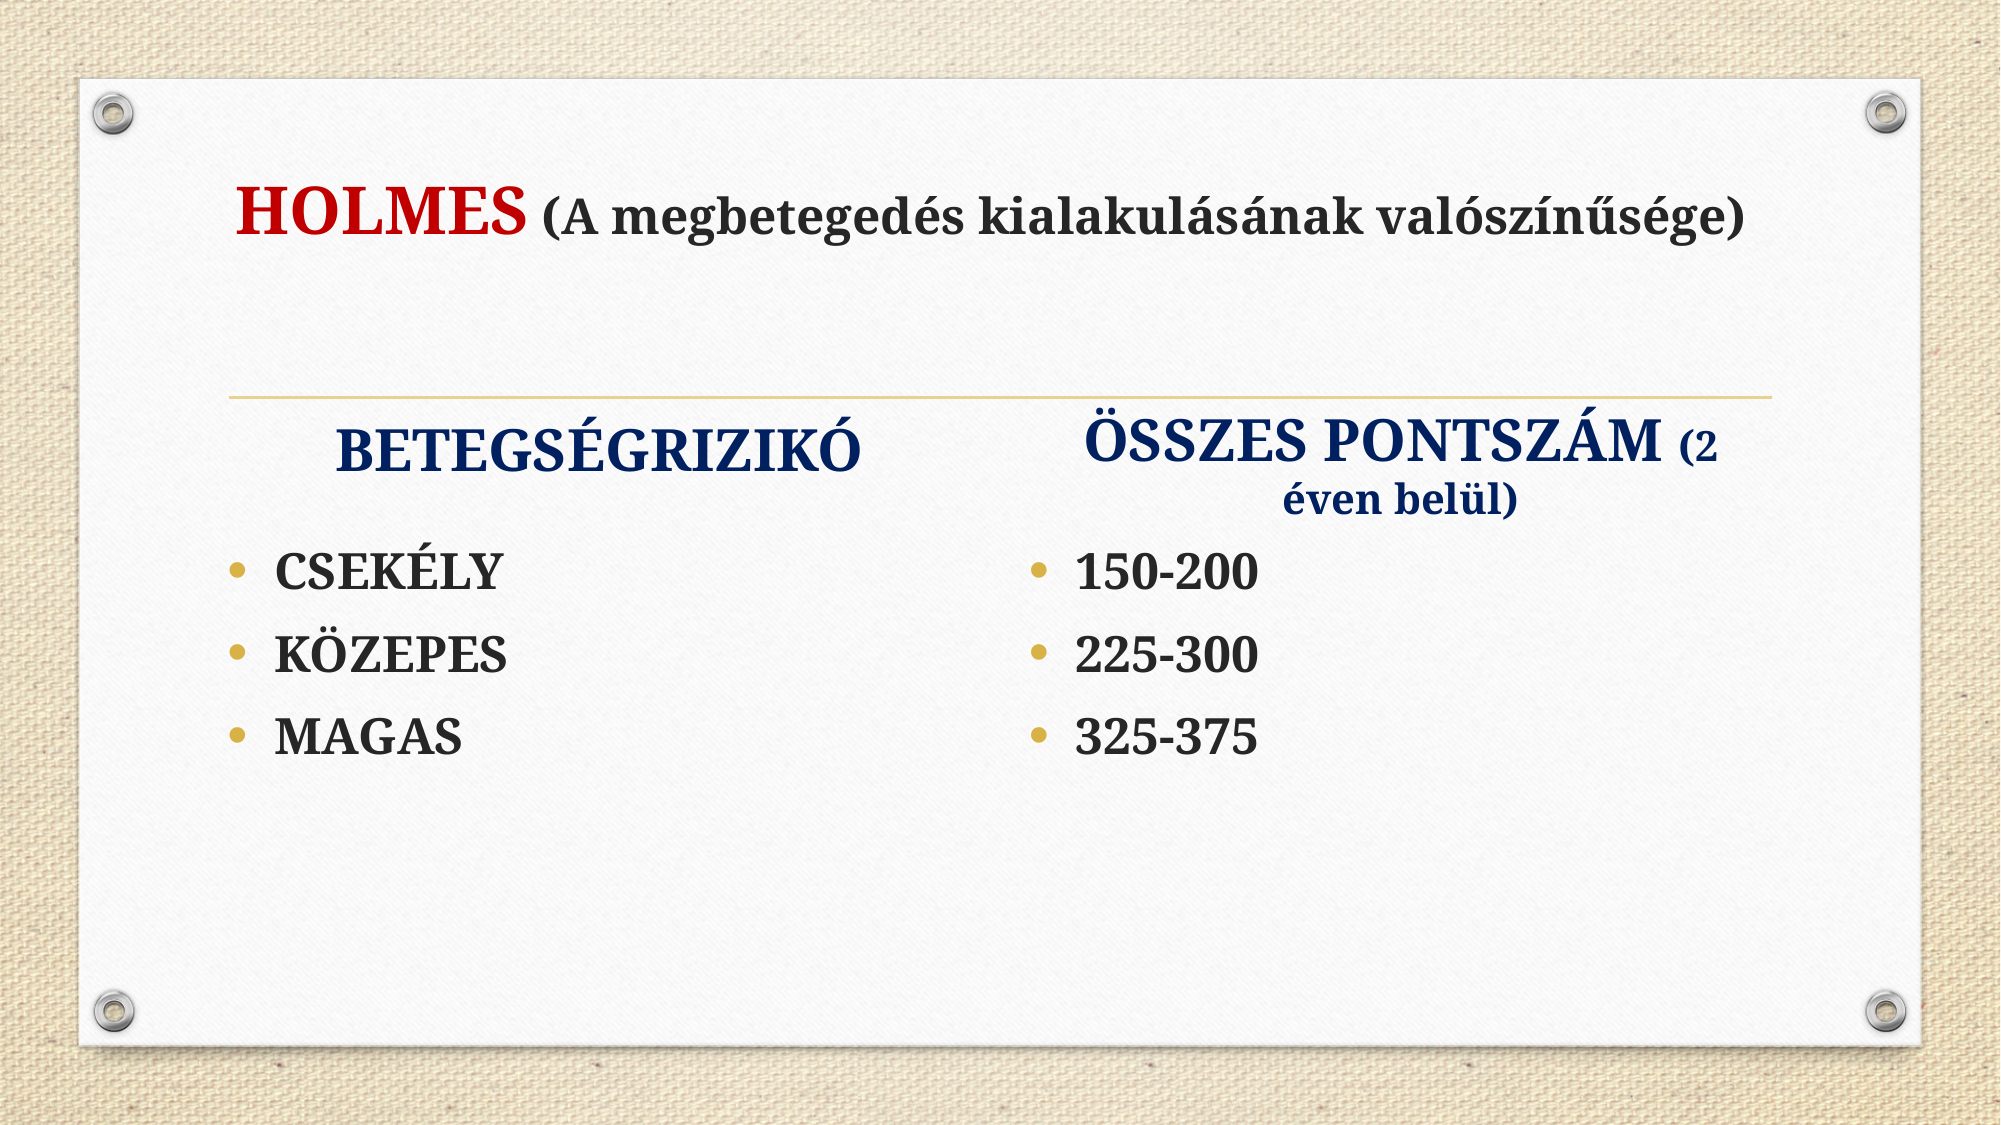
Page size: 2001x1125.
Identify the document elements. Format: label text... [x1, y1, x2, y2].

list ÖSSZES PONTSZÁM (2 éven belül) [1013, 392, 1788, 531]
picture [0, 0, 2001, 1125]
list 150-200 225-300 325-375 [1013, 532, 1788, 964]
list CSEKÉLY KÖZEPES MAGAS [212, 532, 987, 964]
list BETEGSÉGRIZIKÓ [212, 392, 987, 491]
title HOLMES (A megbetegedés kialakulásának valószínűsége) [212, 161, 1788, 256]
